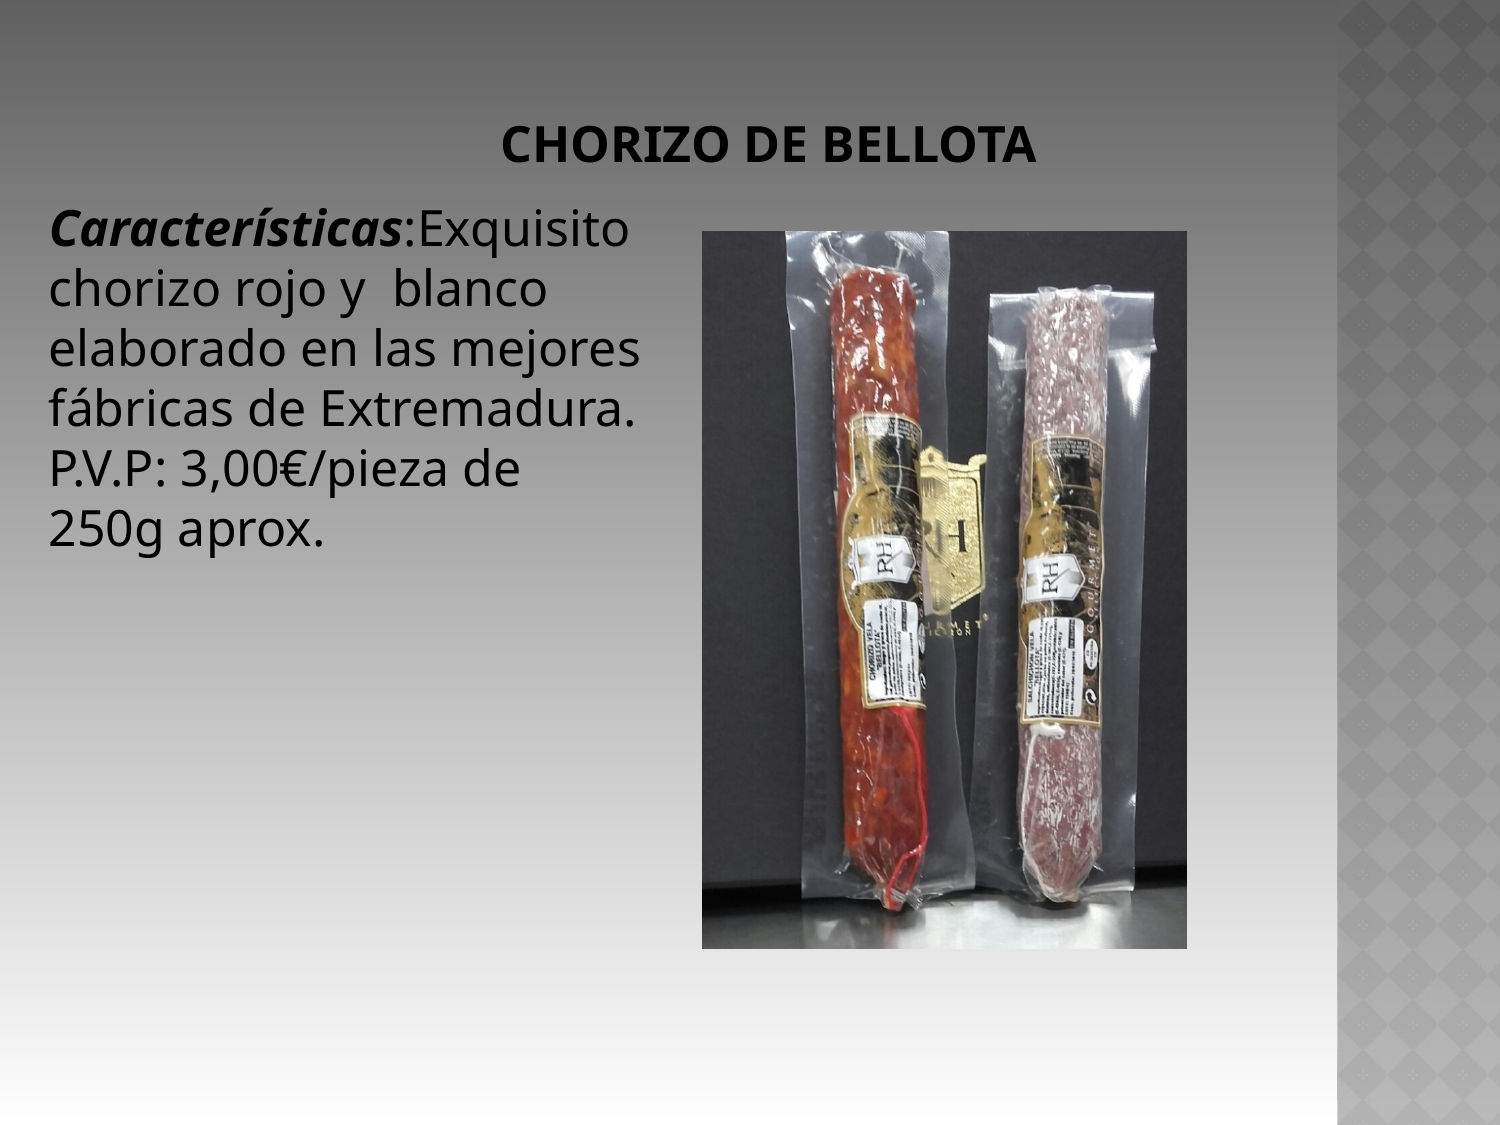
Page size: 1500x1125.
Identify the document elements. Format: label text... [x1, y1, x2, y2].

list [702, 231, 1187, 950]
list Características:Exquisito chorizo rojo y blanco elaborado en las mejores fábricas de Extremadura. P.V.P: 3,00€/pieza de 250g aprox. [41, 196, 644, 1000]
title CHORIZO DE BELLOTA [75, 78, 1463, 173]
